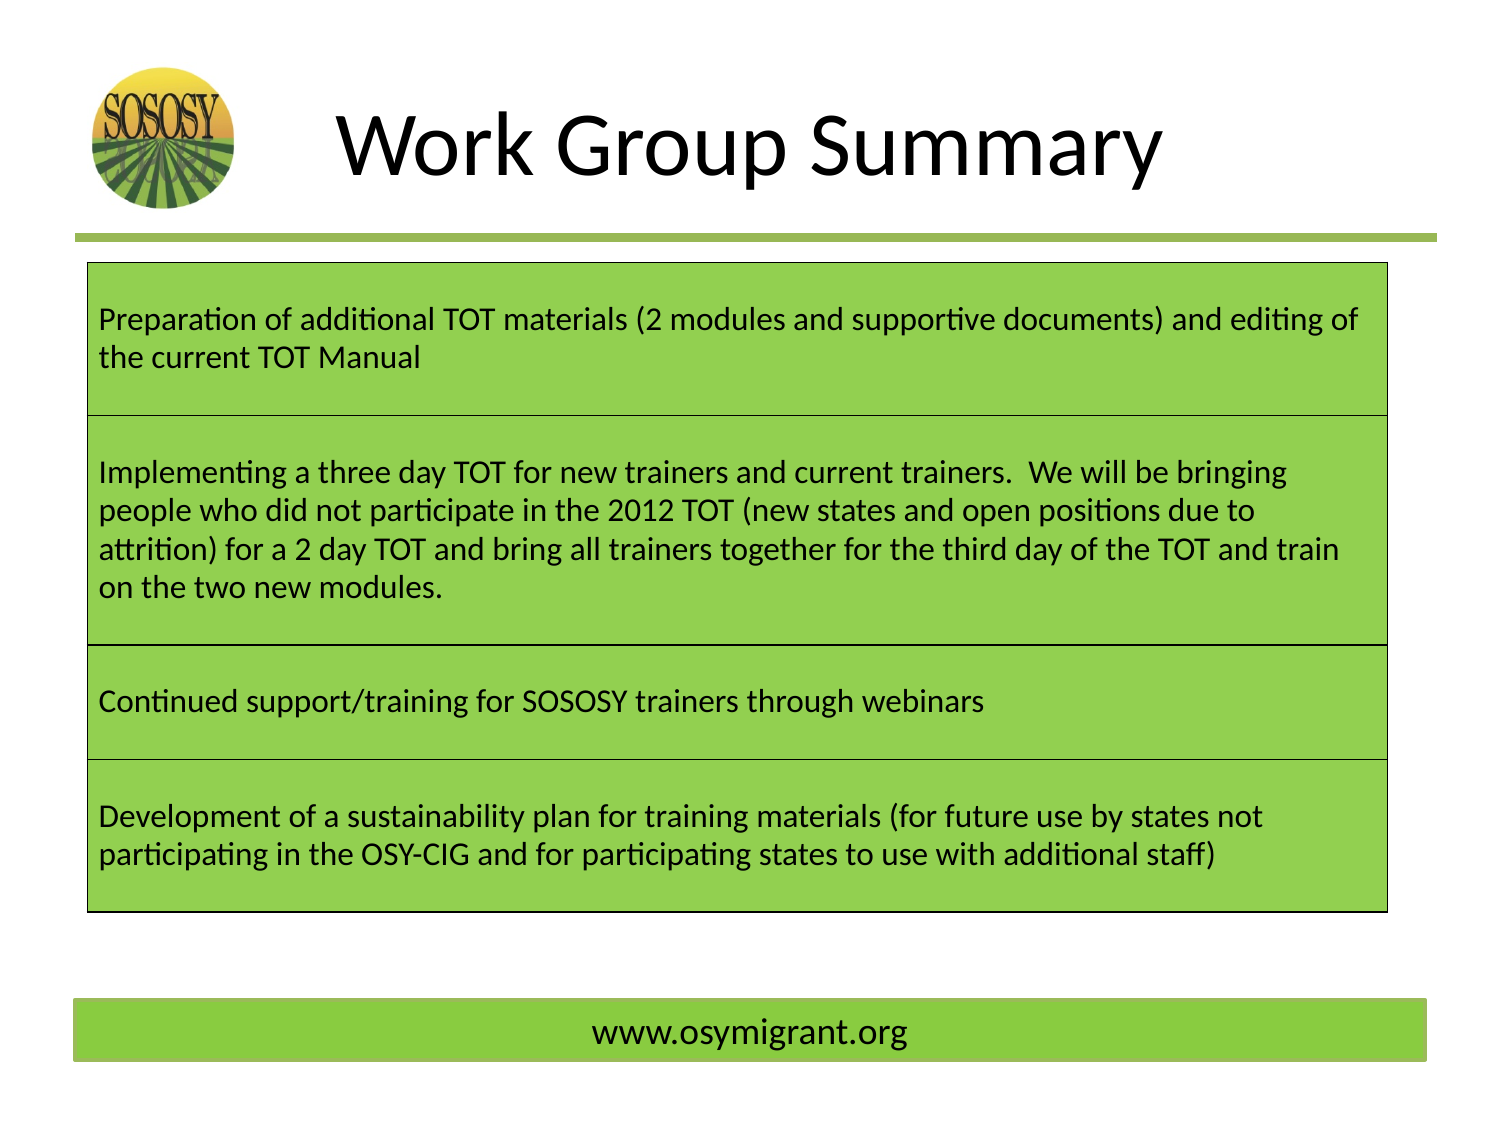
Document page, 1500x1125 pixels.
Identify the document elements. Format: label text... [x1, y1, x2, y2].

title Work Group Summary [75, 45, 1425, 233]
picture [87, 62, 241, 213]
table_cell Development of a sustainability plan for training materials (for future use by states not participating in the OSY-CIG and for participating states to use with additional staff) [88, 760, 1387, 911]
table_cell Implementing a three day TOT for new trainers and current trainers. We will be bringing people who did not participate in the 2012 TOT (new states and open positions due to attrition) for a 2 day TOT and bring all trainers together for the third day of the TOT and train on the two new modules. [88, 416, 1387, 644]
text_box www.osymigrant.org [73, 998, 1427, 1062]
table_cell Continued support/training for SOSOSY trainers through webinars [88, 646, 1387, 759]
table_header Preparation of additional TOT materials (2 modules and supportive documents) and editing of the current TOT Manual [88, 263, 1387, 415]
